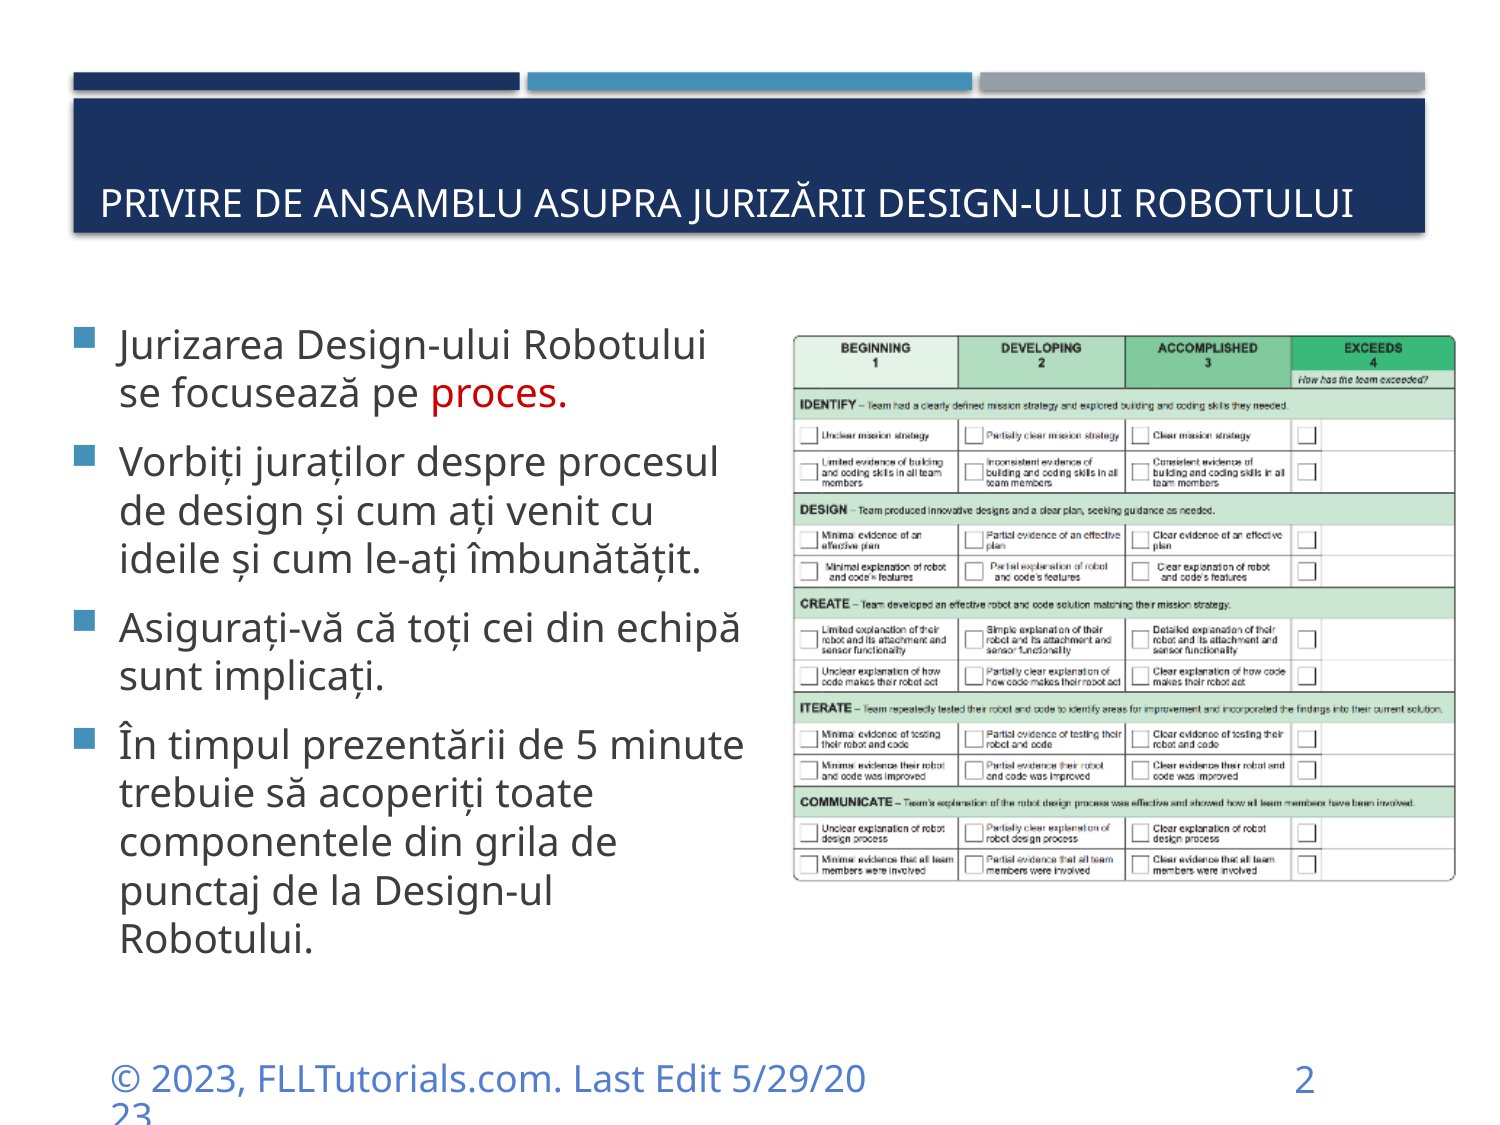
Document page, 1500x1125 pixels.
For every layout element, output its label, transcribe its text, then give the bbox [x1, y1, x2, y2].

title Privire de ansamblu asupra jurizării design-ului robotului [84, 134, 1421, 233]
picture [781, 324, 1466, 889]
list Jurizarea Design-ului Robotului se focusează pe proces. Vorbiți juraților despre procesul de design și cum ați venit cu ideile și cum le-ați îmbunătățit. Asigurați-vă că toți cei din echipă sunt implicați. În timpul prezentării de 5 minute trebuie să acoperiți toate componentele din grila de punctaj de la Design-ul Robotului. [55, 311, 763, 975]
footer © 2023, FLLTutorials.com. Last Edit 5/29/2023 [95, 1047, 895, 1108]
slide_number 2 [1279, 1048, 1406, 1109]
